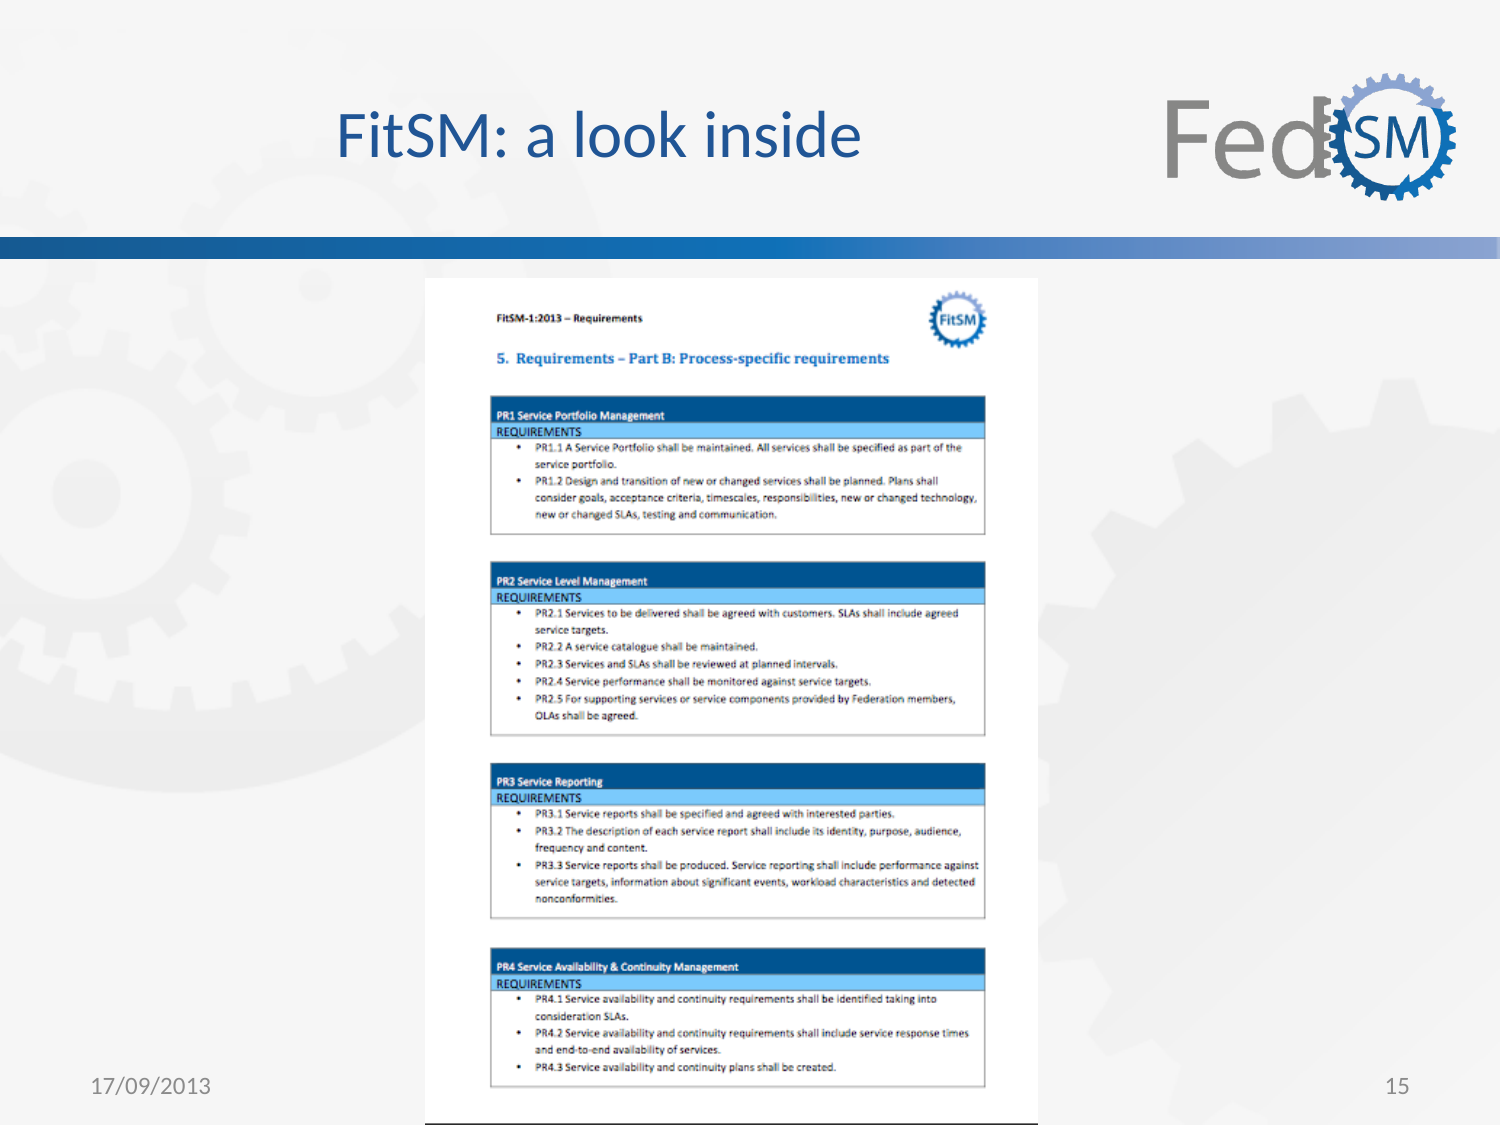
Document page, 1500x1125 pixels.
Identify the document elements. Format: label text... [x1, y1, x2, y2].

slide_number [75, 1054, 419, 1115]
title FitSM: a look inside [75, 45, 1126, 217]
slide_number 15 [1074, 1054, 1425, 1115]
picture [0, 0, 1500, 1125]
